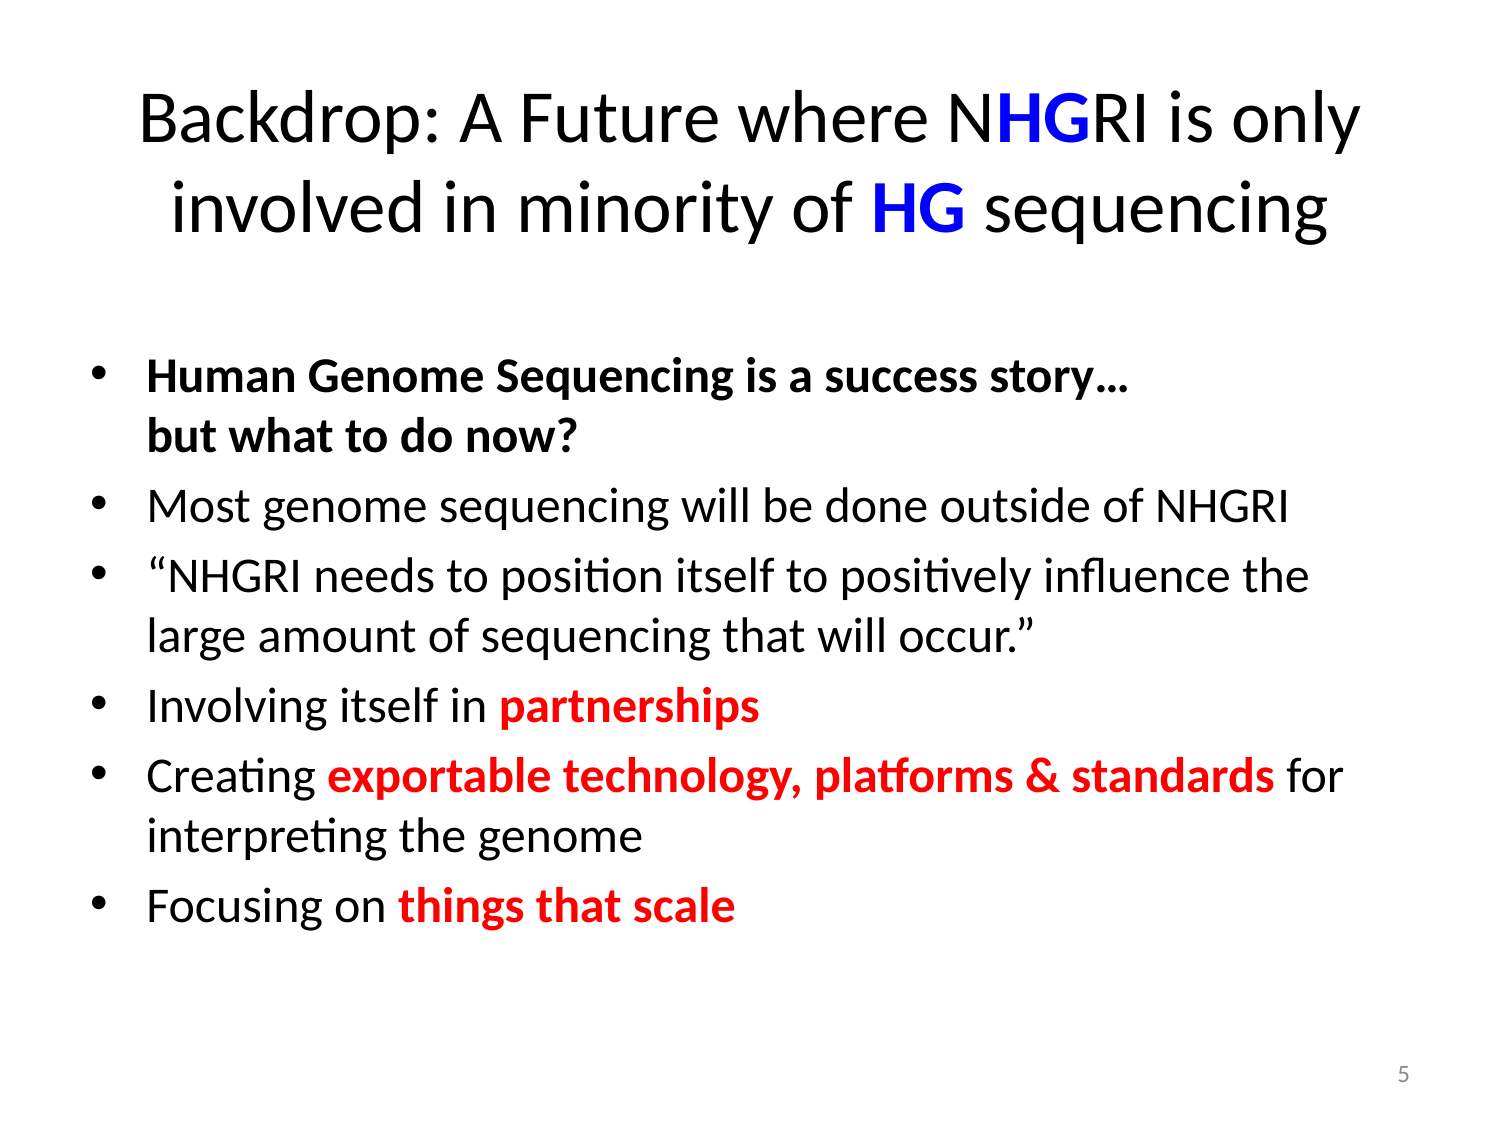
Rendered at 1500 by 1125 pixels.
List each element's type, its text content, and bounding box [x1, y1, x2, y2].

title Backdrop: A Future where NHGRI is only involved in minority of HG sequencing [75, 64, 1425, 252]
list Human Genome Sequencing is a success story… but what to do now? Most genome sequencing will be done outside of NHGRI “NHGRI needs to position itself to positively influence the large amount of sequencing that will occur.” Involving itself in partnerships Creating exportable technology, platforms & standards for interpreting the genome Focusing on things that scale [75, 334, 1425, 1078]
slide_number 5 [1074, 1042, 1425, 1103]
